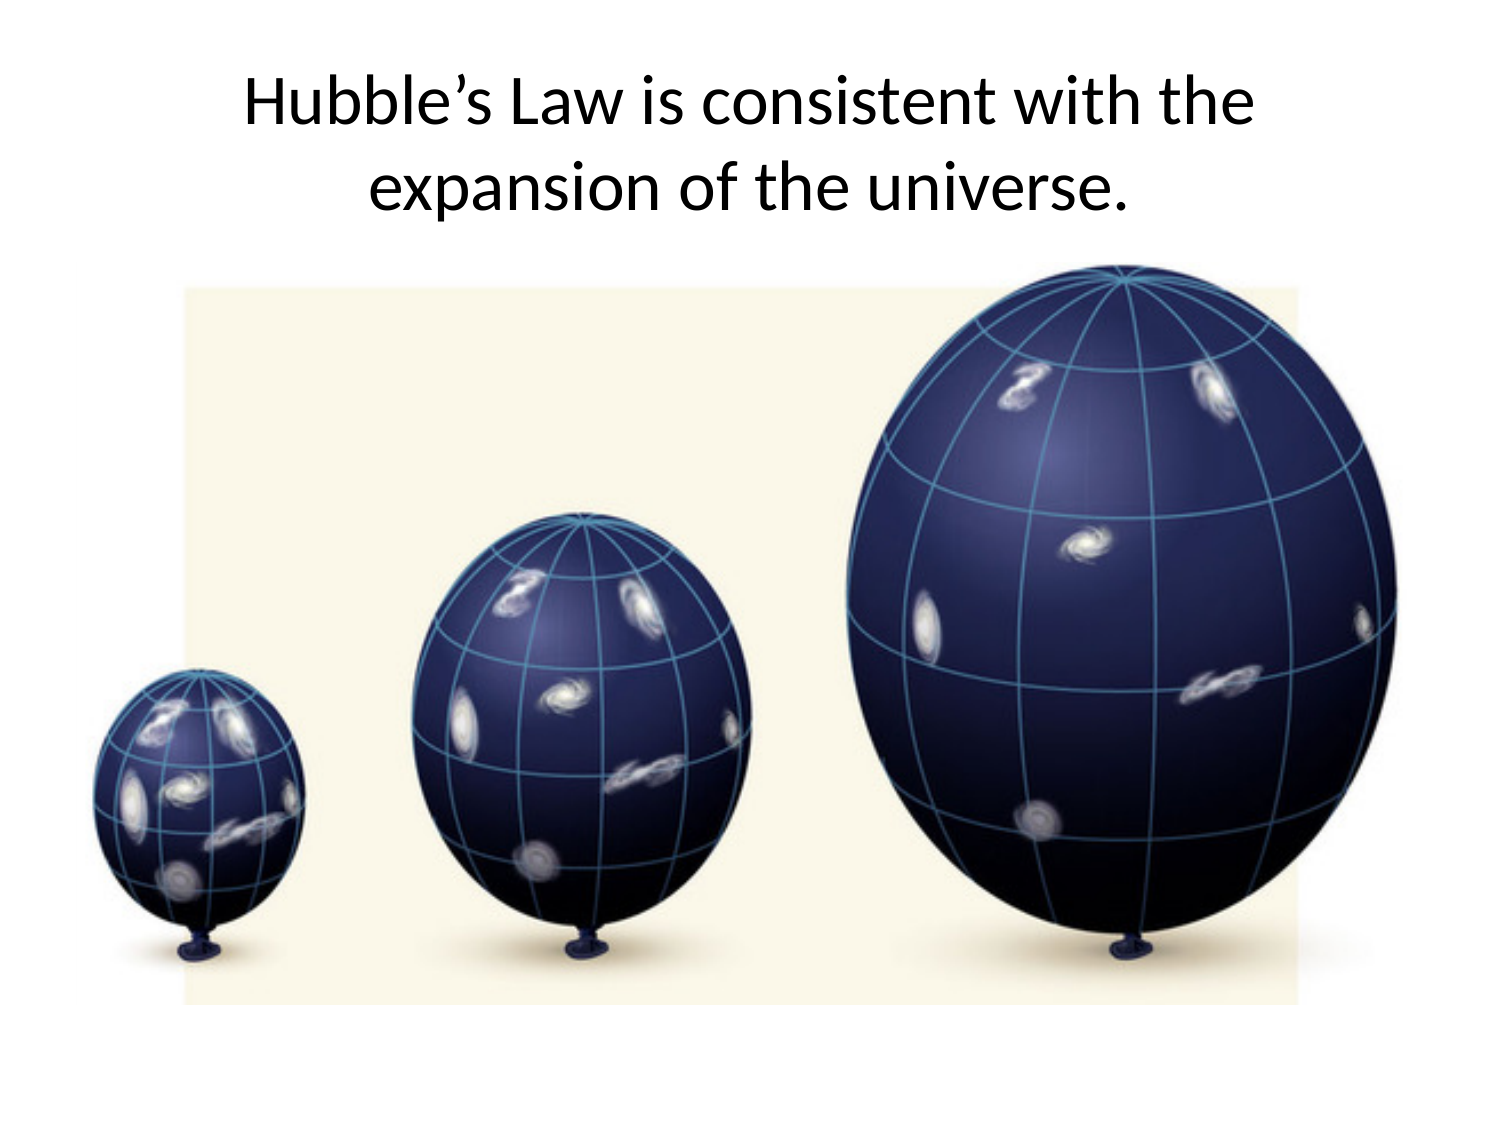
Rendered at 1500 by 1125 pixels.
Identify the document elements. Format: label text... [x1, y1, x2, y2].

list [74, 262, 1426, 1006]
title Hubble’s Law is consistent with the expansion of the universe. [75, 45, 1425, 233]
